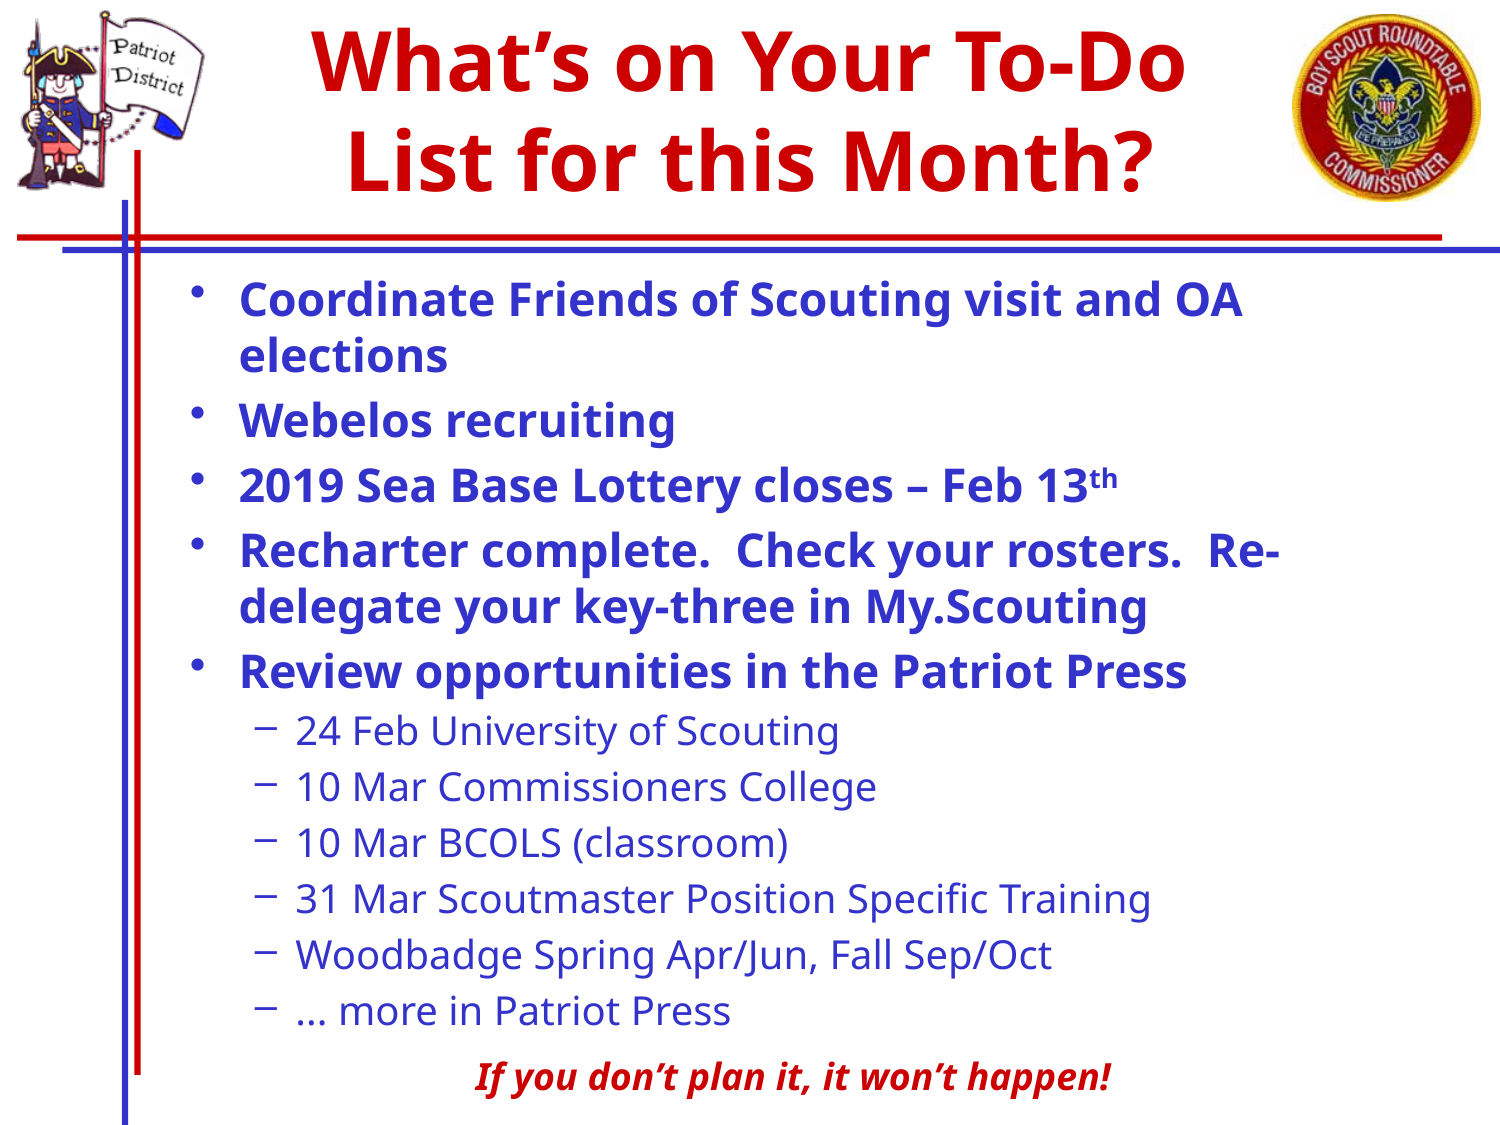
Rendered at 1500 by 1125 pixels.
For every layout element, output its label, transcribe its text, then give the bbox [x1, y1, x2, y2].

picture [3, 3, 217, 199]
picture [1292, 14, 1481, 202]
title What’s on Your To-Do List for this Month? [249, 14, 1251, 203]
list Coordinate Friends of Scouting visit and OA elections Webelos recruiting 2019 Sea Base Lottery closes – Feb 13th Recharter complete. Check your rosters. Re-delegate your key-three in My.Scouting Review opportunities in the Patriot Press 24 Feb University of Scouting 10 Mar Commissioners College 10 Mar BCOLS (classroom) 31 Mar Scoutmaster Position Specific Training Woodbadge Spring Apr/Jun, Fall Sep/Oct ... more in Patriot Press [174, 262, 1476, 1051]
